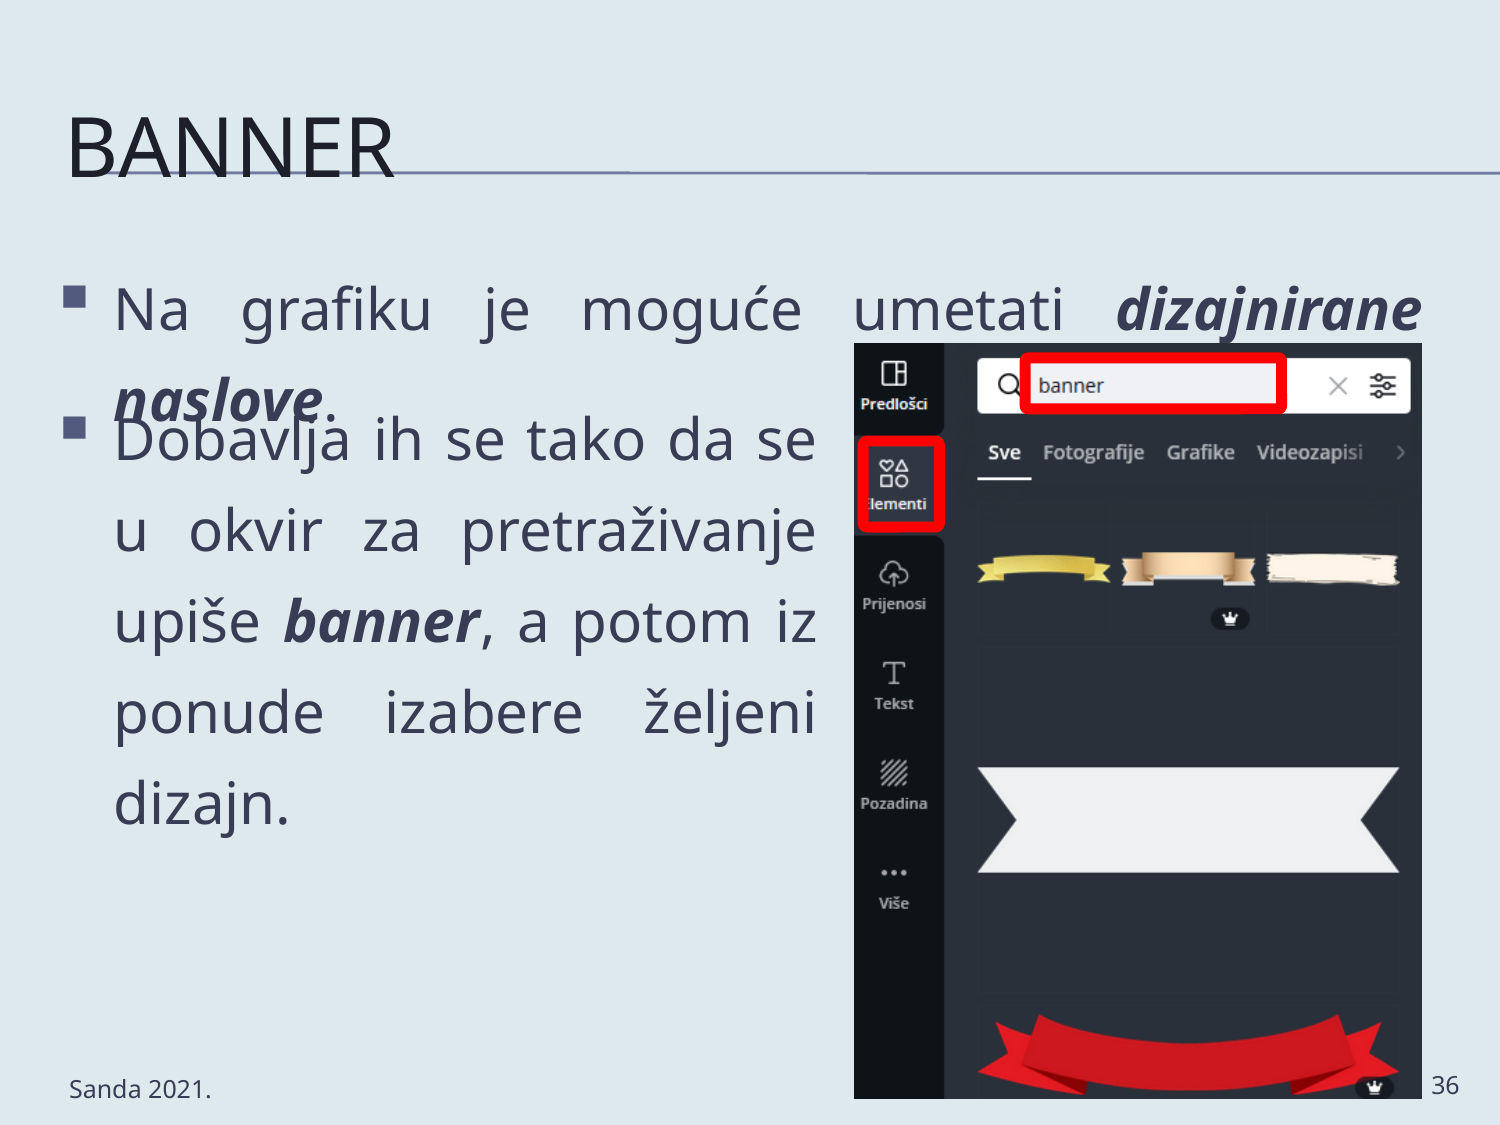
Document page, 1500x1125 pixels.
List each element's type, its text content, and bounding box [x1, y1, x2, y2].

title Banner [50, 75, 1475, 213]
footer Sanda 2021. [0, 1065, 227, 1125]
text_box Dobavlja ih se tako da se u okvir za pretraživanje upiše banner, a potom iz ponude izabere željeni dizajn. [42, 373, 833, 811]
slide_number 36 [1429, 1061, 1475, 1103]
list Na grafiku je moguće umetati dizajnirane naslove. [42, 243, 1439, 681]
picture [854, 343, 1422, 1100]
